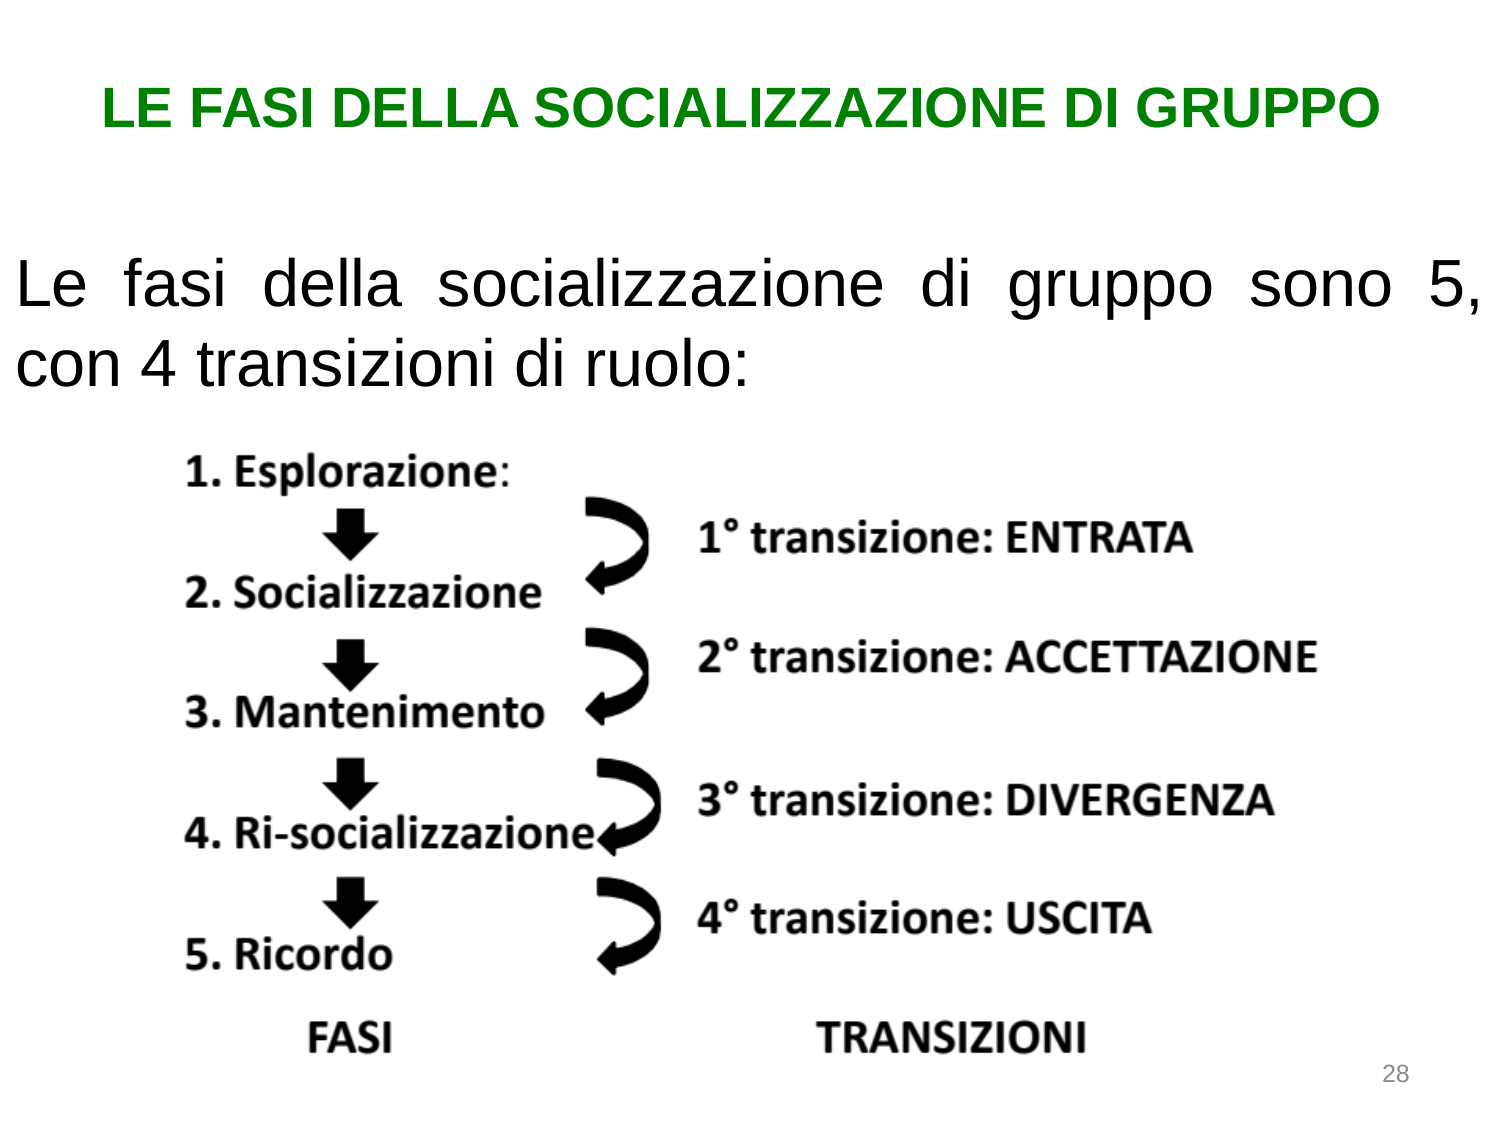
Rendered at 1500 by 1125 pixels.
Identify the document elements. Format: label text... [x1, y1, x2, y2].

title LE FASI DELLA SOCIALIZZAZIONE DI GRUPPO [75, 45, 1425, 232]
slide_number 28 [1074, 1042, 1425, 1103]
list Le fasi della socializzazione di gruppo sono 5, con 4 transizioni di ruolo: [0, 232, 1500, 975]
picture [176, 446, 1322, 1070]
